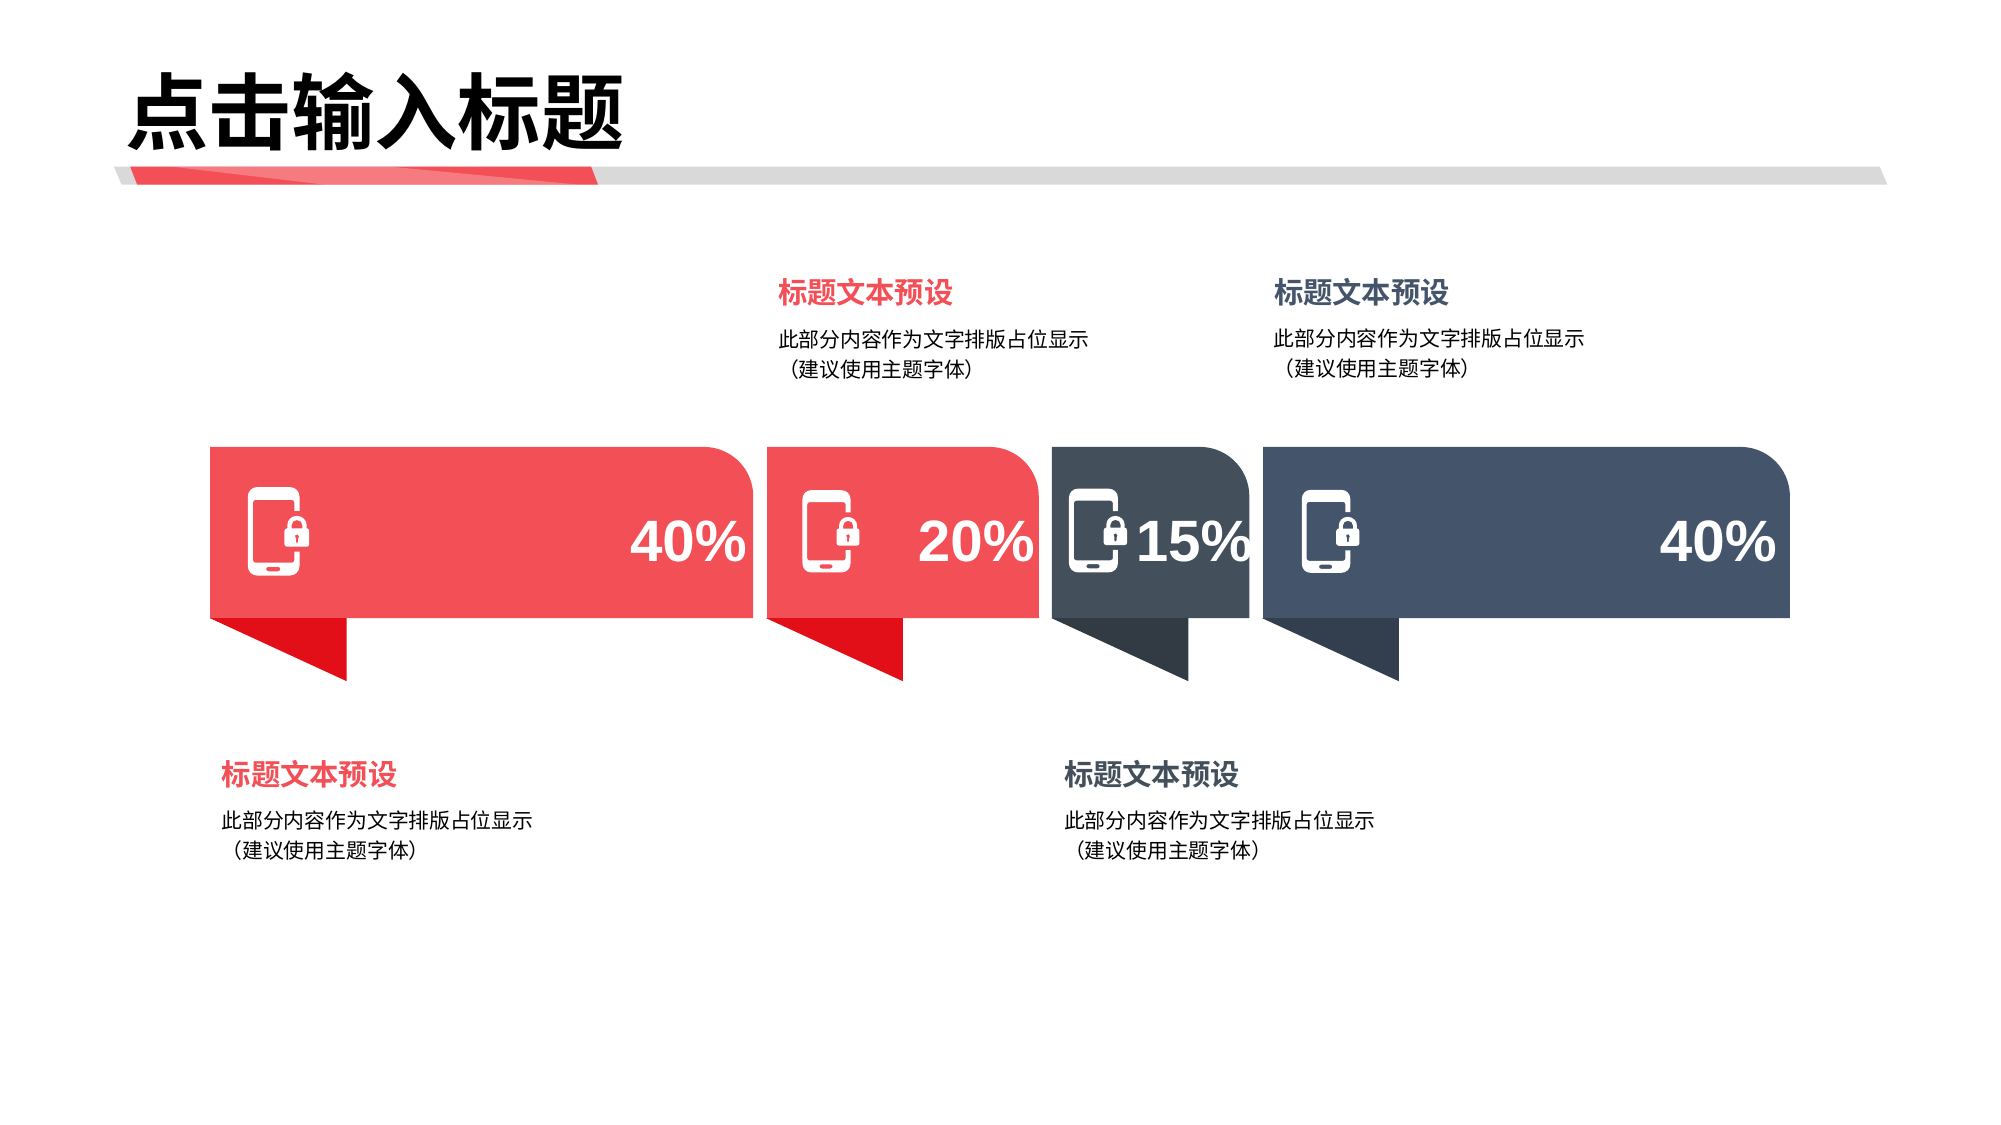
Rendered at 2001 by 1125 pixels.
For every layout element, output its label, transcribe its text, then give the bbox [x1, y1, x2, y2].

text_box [210, 273, 1794, 875]
title 点击输入标题 [109, 0, 1890, 169]
